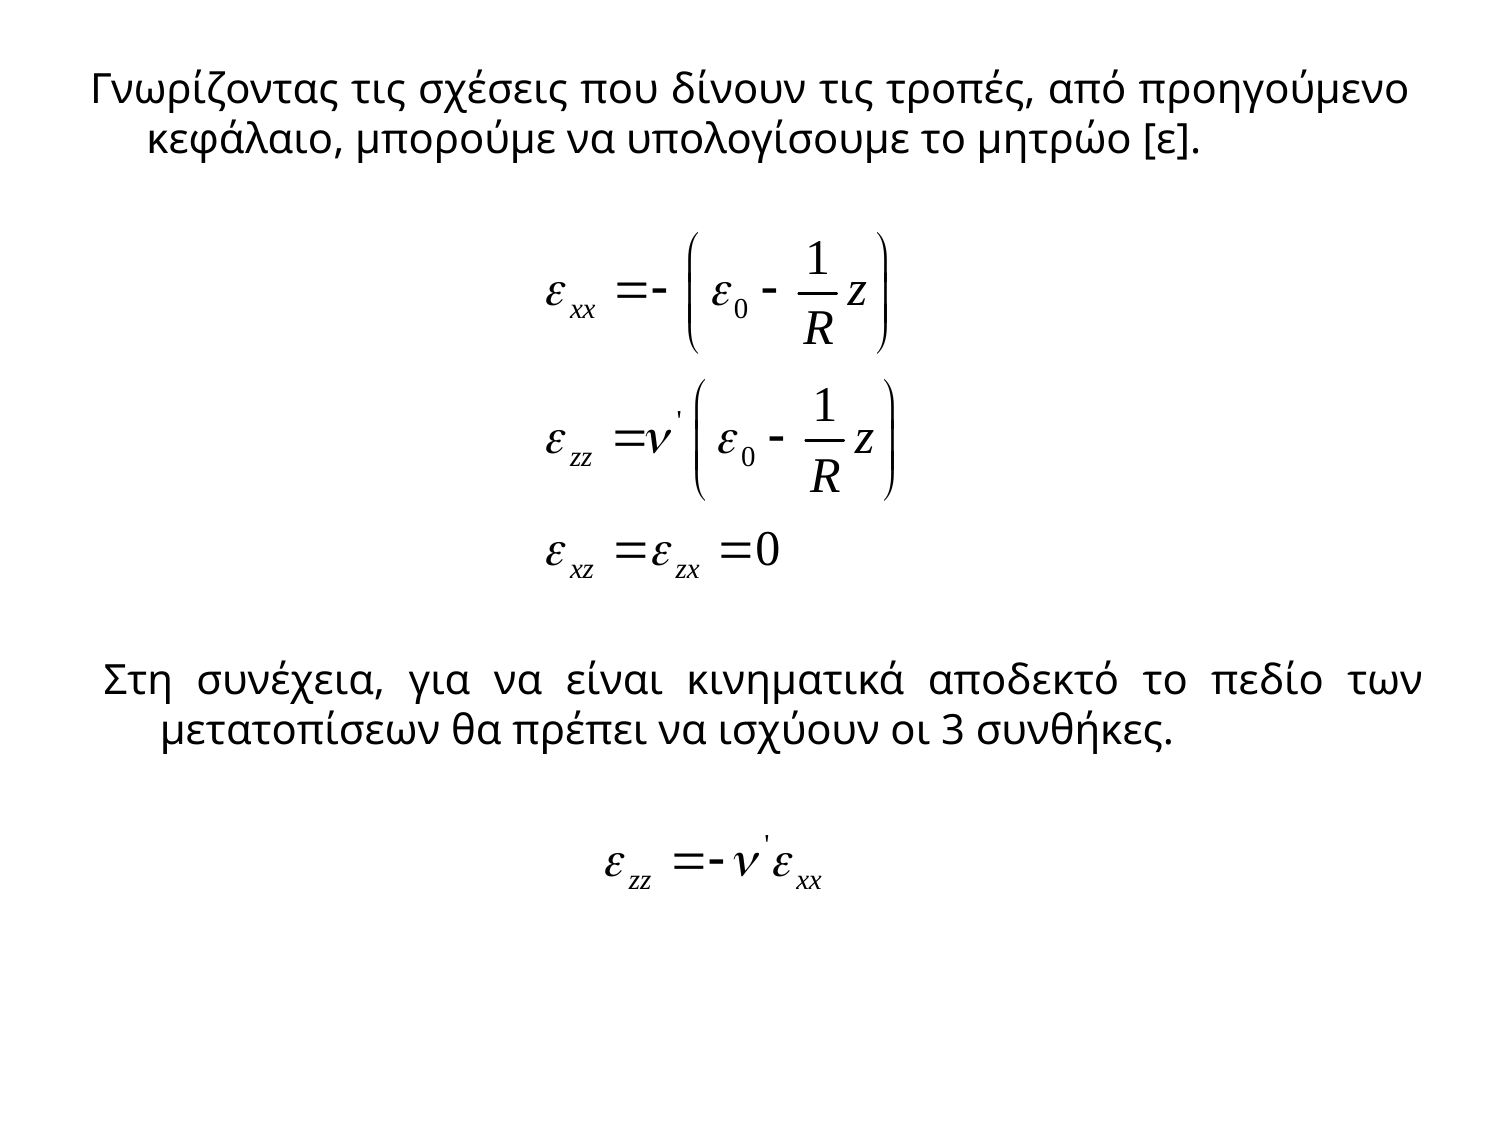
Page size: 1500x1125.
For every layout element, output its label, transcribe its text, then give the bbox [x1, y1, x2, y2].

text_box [537, 219, 909, 591]
text_box Στη συνέχεια, για να είναι κινηματικά αποδεκτό το πεδίο των μετατοπίσεων θα πρέπει να ισχύουν οι 3 συνθήκες. [88, 645, 1439, 799]
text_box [596, 822, 830, 902]
list Γνωρίζοντας τις σχέσεις που δίνουν τις τροπές, από προηγούμενο κεφάλαιο, μπορούμε να υπολογίσουμε το μητρώο [ε]. [75, 54, 1425, 209]
